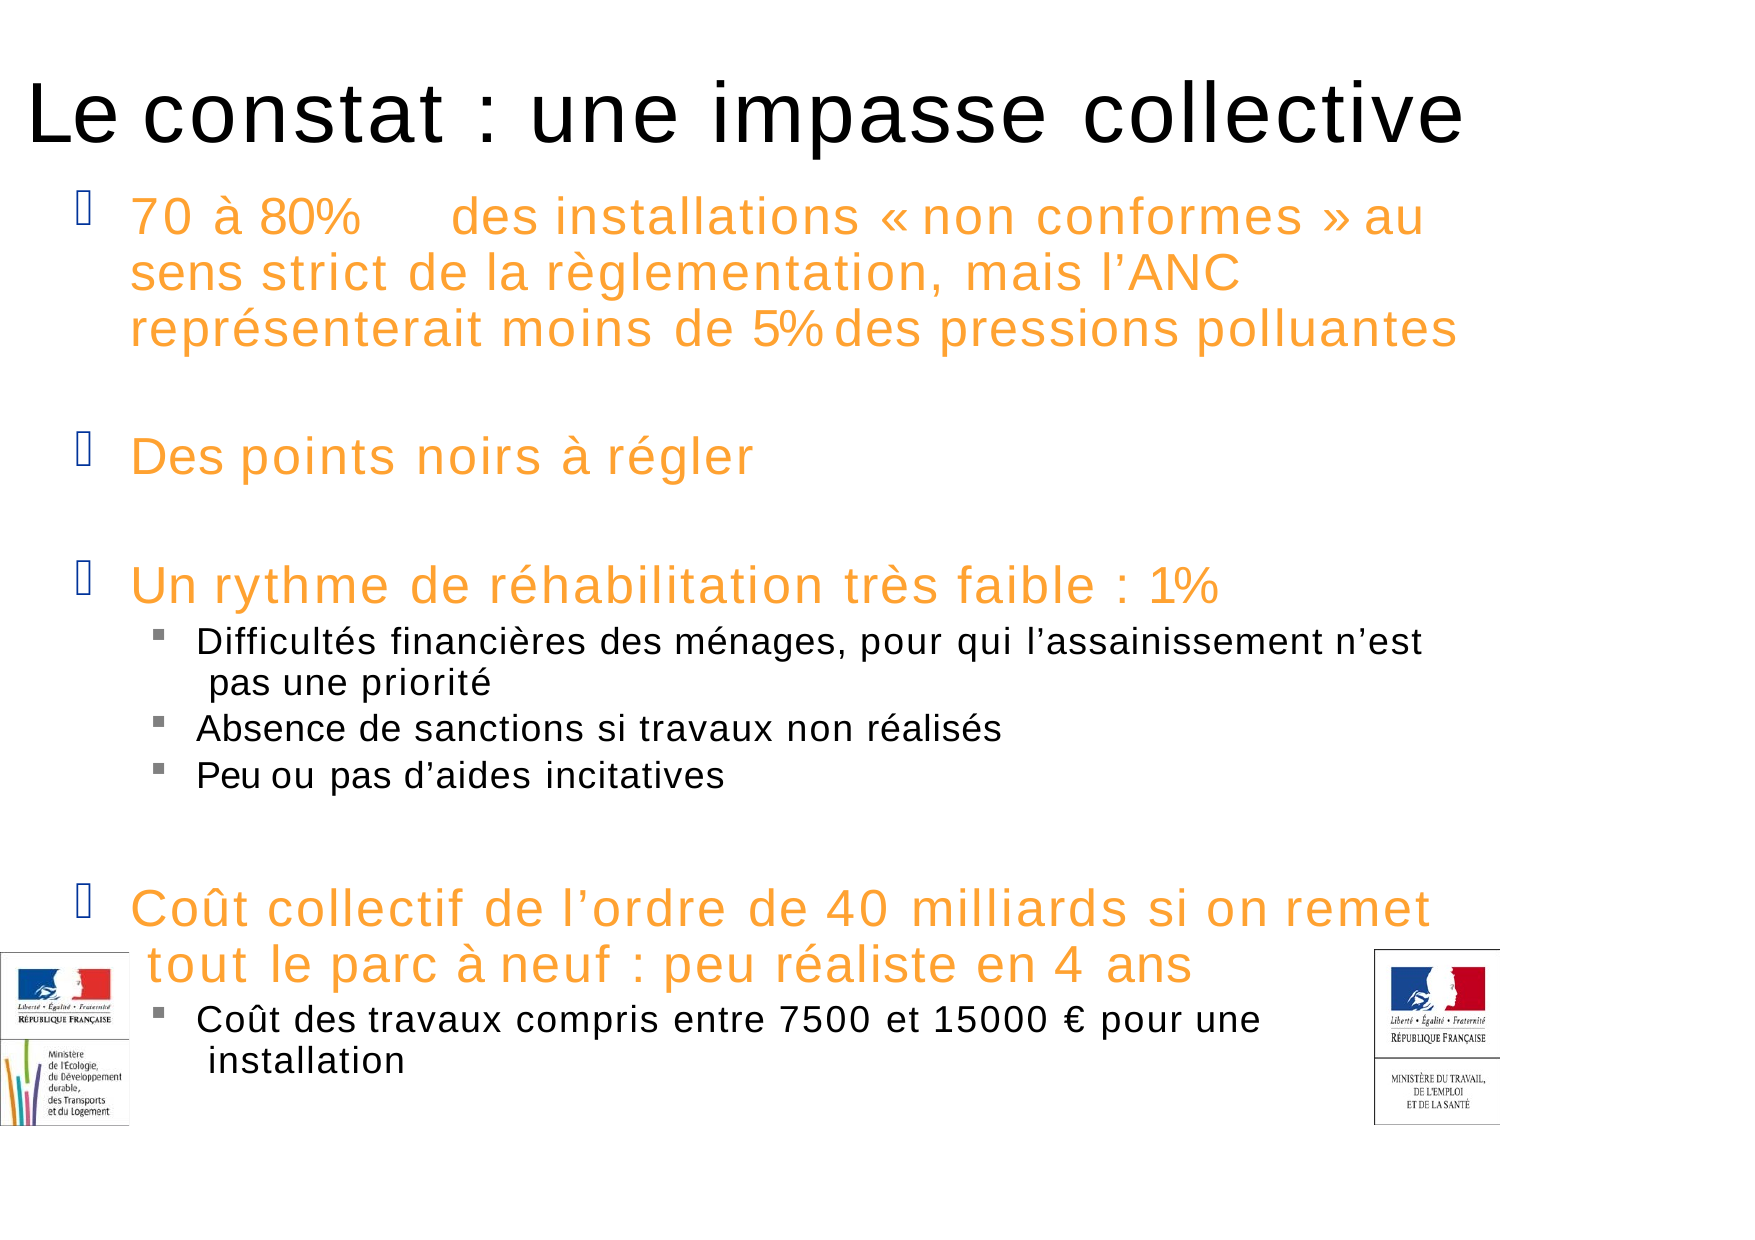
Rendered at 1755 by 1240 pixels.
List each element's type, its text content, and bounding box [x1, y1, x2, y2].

text_box 70 à 80% des installations « non conformes » au sens strict de la règlementation, mais l’ANC représenterait moins de 5% des pressions polluantes Des points noirs à régler Un rythme de réhabilitation très faible : 1% Difficultés financières des ménages, pour qui l’assainissement n’est pas une priorité Absence de sanctions si travaux non réalisés Peu ou pas d’aides incitatives Coût collectif de l’ordre de 40 milliards si on remet tout le parc à neuf : peu réaliste en 4 ans Coût des travaux compris entre 7500 et 15000 € pour une installation [72, 179, 1475, 1081]
picture [0, 952, 130, 1126]
title Le constat : une impasse collective [23, 54, 1476, 264]
picture [1374, 949, 1500, 1125]
